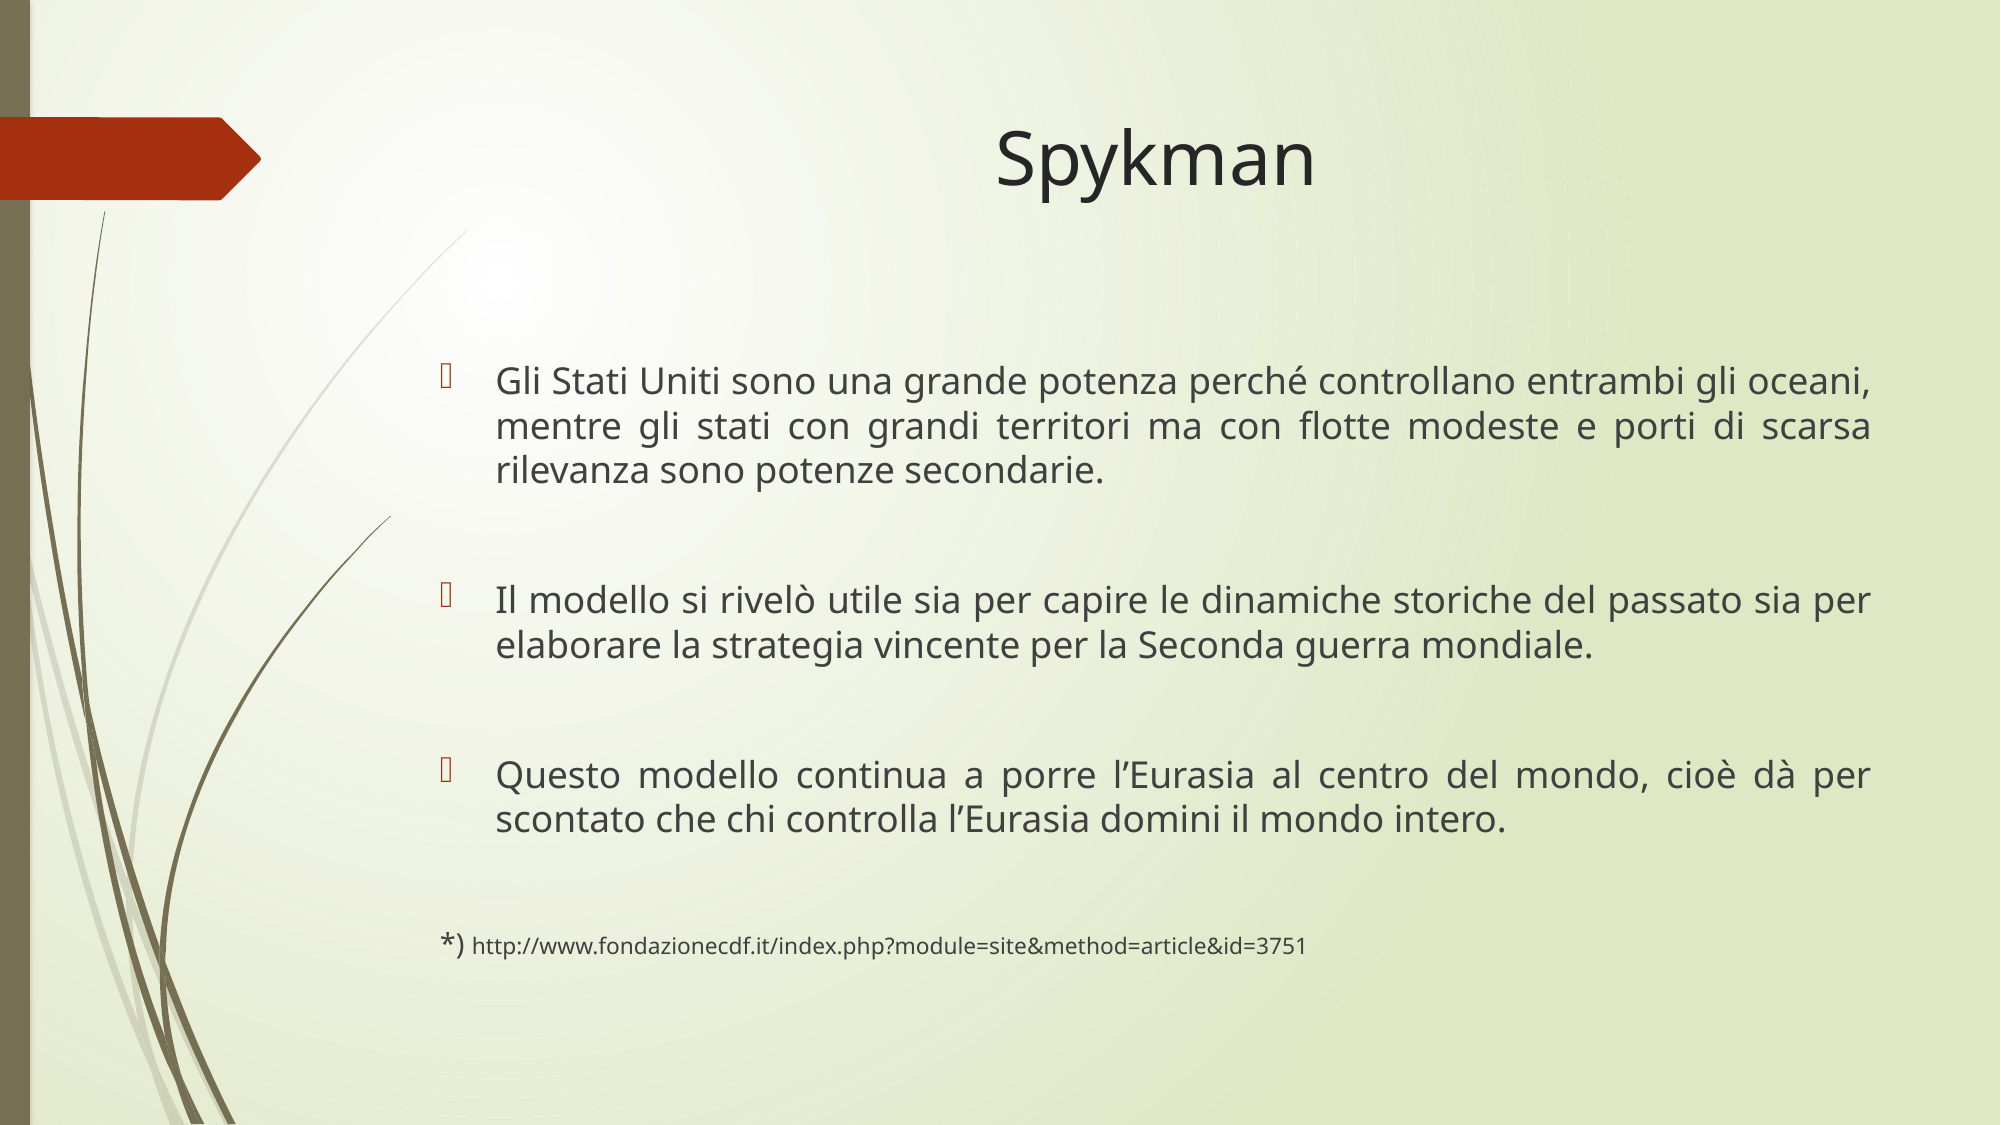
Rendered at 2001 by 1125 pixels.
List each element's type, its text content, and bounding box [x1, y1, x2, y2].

title Spykman [425, 102, 1888, 313]
list Gli Stati Uniti sono una grande potenza perché controllano entrambi gli oceani, mentre gli stati con grandi territori ma con flotte modeste e porti di scarsa rilevanza sono potenze secondarie. Il modello si rivelò utile sia per capire le dinamiche storiche del passato sia per elaborare la strategia vincente per la Seconda guerra mondiale. Questo modello continua a porre l’Eurasia al centro del mondo, cioè dà per scontato che chi controlla l’Eurasia domini il mondo intero. *) http://www.fondazionecdf.it/index.php?module=site&method=article&id=3751 [424, 350, 1888, 970]
